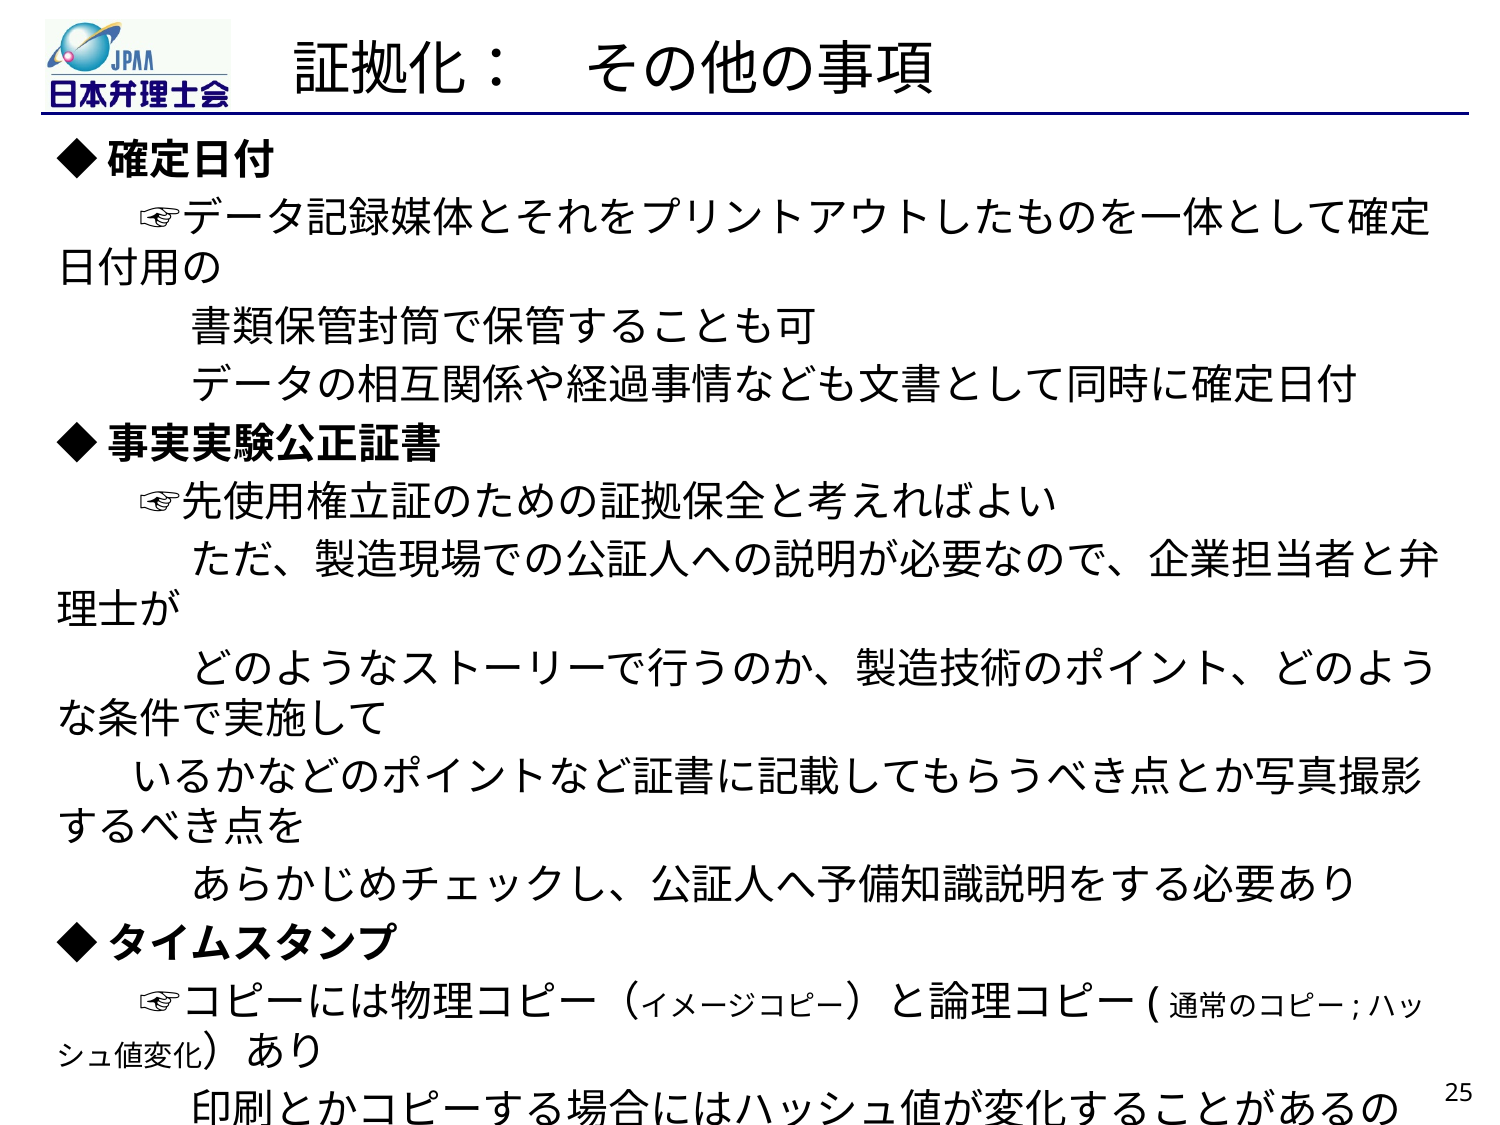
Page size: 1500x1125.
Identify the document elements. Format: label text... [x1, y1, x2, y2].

list ◆確定日付 ☞データ記録媒体とそれをプリントアウトしたものを一体として確定日付用の 書類保管封筒で保管することも可 データの相互関係や経過事情なども文書として同時に確定日付 ◆事実実験公正証書 ☞先使用権立証のための証拠保全と考えればよい ただ、製造現場での公証人への説明が必要なので、企業担当者と弁理士が どのようなストーリーで行うのか、製造技術のポイント、どのような条件で実施して いるかなどのポイントなど証書に記載してもらうべき点とか写真撮影するべき点を あらかじめチェックし、公証人へ予備知識説明をする必要あり ◆タイムスタンプ ☞コピーには物理コピー（イメージコピー）と論理コピー(通常のコピー;ハッシュ値変化）あり 印刷とかコピーする場合にはハッシュ値が変化することがあるので、変化しない ように操作する必要あり; 電子ﾃﾞｰﾀの一部が変更しないように取り扱うこと！ [41, 125, 1459, 1071]
picture [45, 19, 231, 111]
slide_number 25 [1399, 1070, 1489, 1118]
title 証拠化： その他の事項 [277, 19, 1459, 114]
